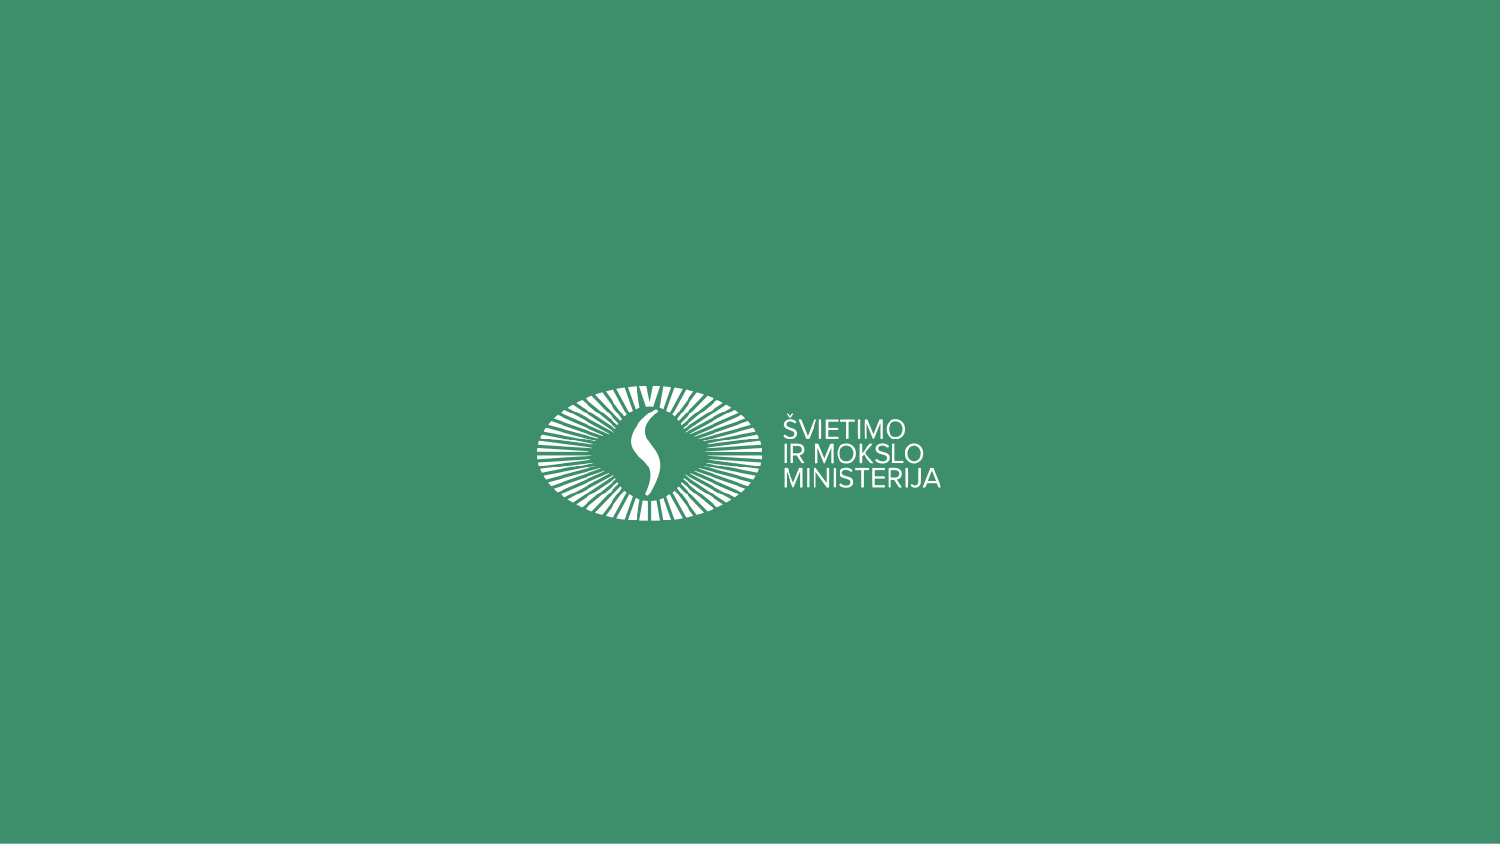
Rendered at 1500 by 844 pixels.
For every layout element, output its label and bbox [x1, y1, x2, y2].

text_box [0, 0, 1500, 844]
picture [537, 386, 942, 521]
